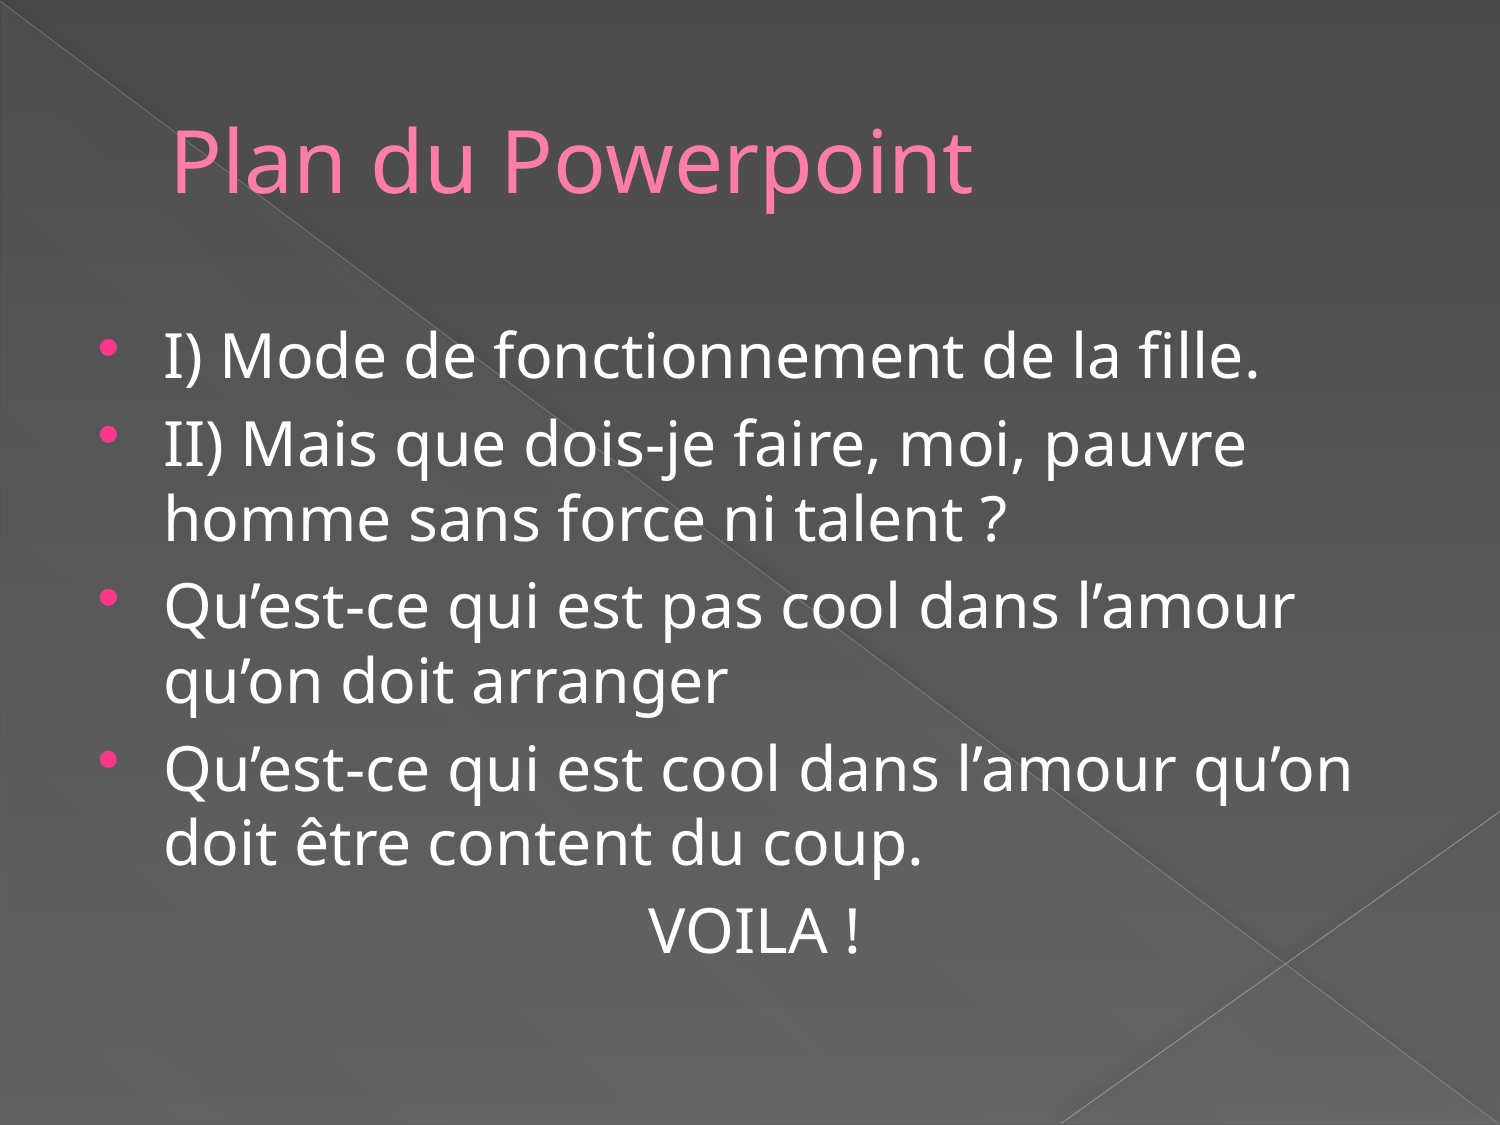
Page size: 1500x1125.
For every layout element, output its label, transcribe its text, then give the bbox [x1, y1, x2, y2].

list I) Mode de fonctionnement de la fille. II) Mais que dois-je faire, moi, pauvre homme sans force ni talent ? Qu’est-ce qui est pas cool dans l’amour qu’on doit arranger Qu’est-ce qui est cool dans l’amour qu’on doit être content du coup. VOILA ! [75, 308, 1425, 1059]
title Plan du Powerpoint [75, 43, 1425, 274]
